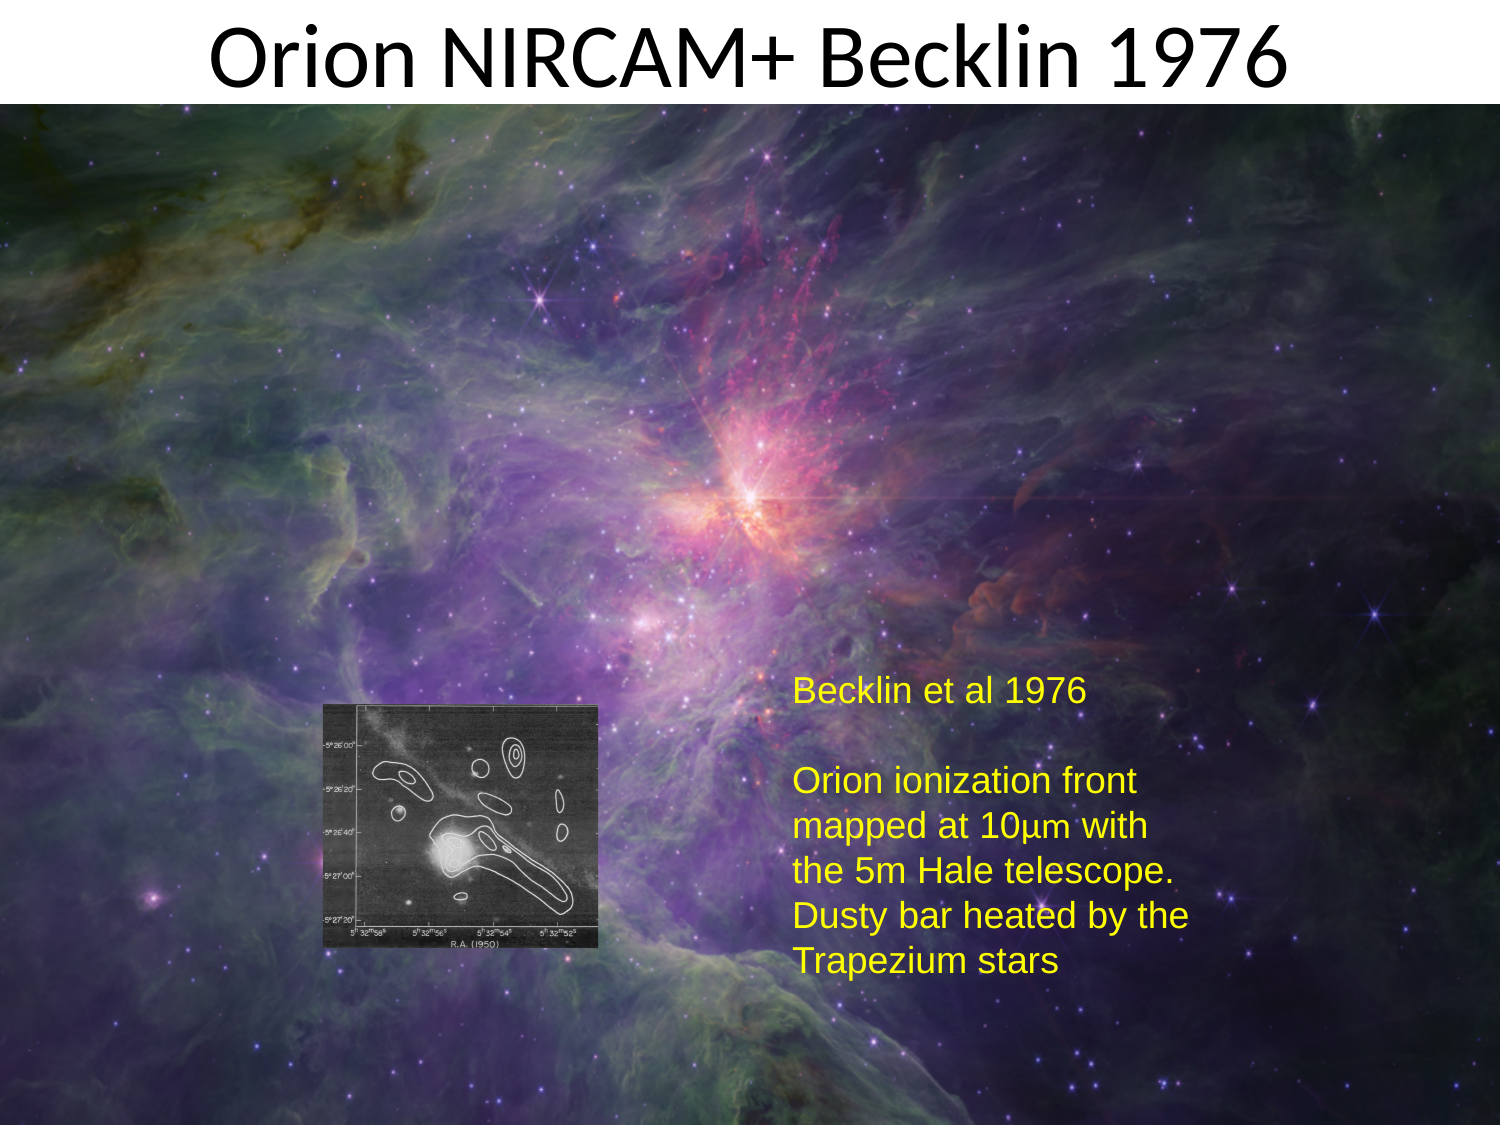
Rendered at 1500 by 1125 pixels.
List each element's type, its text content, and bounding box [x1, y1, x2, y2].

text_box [322, 658, 1209, 993]
title Orion NIRCAM+ Becklin 1976 [75, 18, 1425, 84]
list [0, 104, 1500, 1125]
